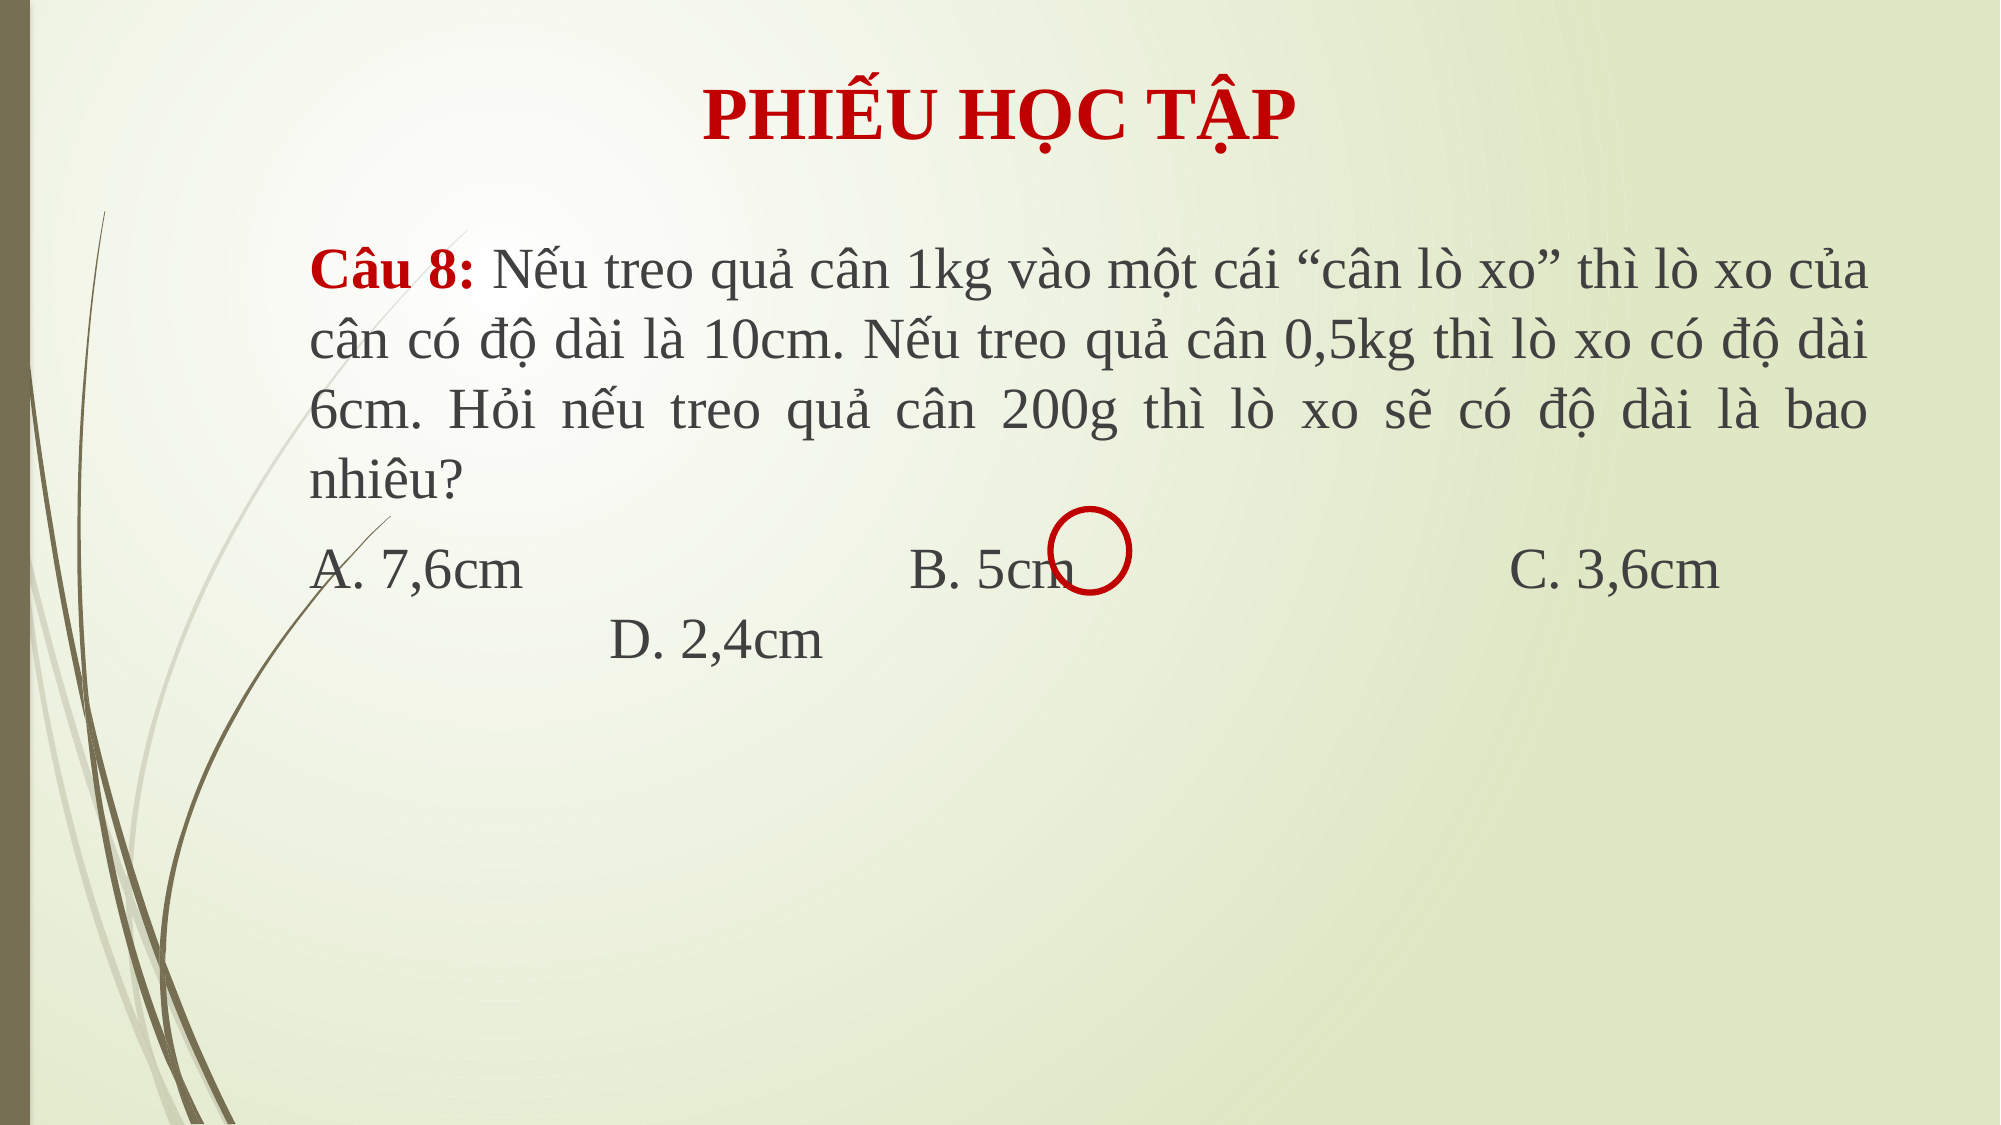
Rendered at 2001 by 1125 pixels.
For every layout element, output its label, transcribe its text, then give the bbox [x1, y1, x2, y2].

text_box PHIẾU HỌC TẬP [687, 57, 1313, 163]
text_box [1049, 507, 1131, 594]
text_box Câu 8: Nếu treo quả cân 1kg vào một cái “cân lò xo” thì lò xo của cân có độ dài là 10cm. Nếu treo quả cân 0,5kg thì lò xo có độ dài 6cm. Hỏi nếu treo quả cân 200g thì lò xo sẽ có độ dài là bao nhiêu? A. 7,6cm B. 5cm C. 3,6cm D. 2,4cm [294, 131, 1886, 745]
